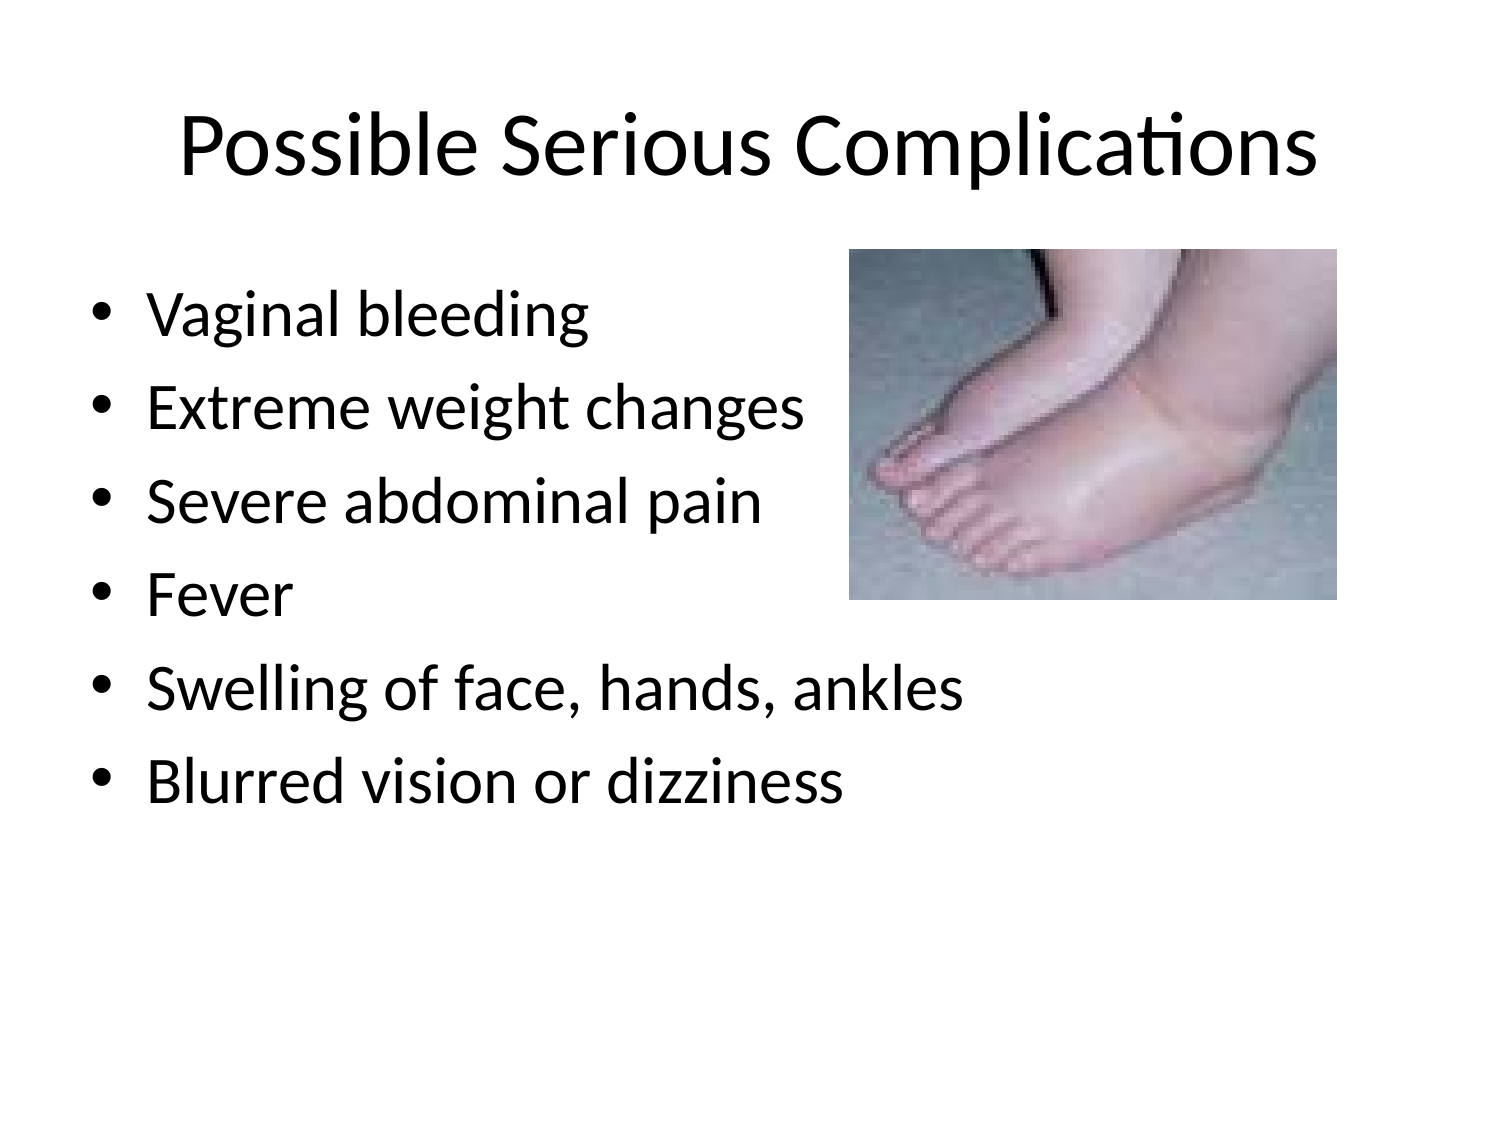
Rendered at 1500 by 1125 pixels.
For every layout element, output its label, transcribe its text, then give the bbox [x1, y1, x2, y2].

picture [849, 249, 1337, 601]
list Vaginal bleeding Extreme weight changes Severe abdominal pain Fever Swelling of face, hands, ankles Blurred vision or dizziness [75, 262, 1425, 1005]
title Possible Serious Complications [75, 45, 1425, 233]
